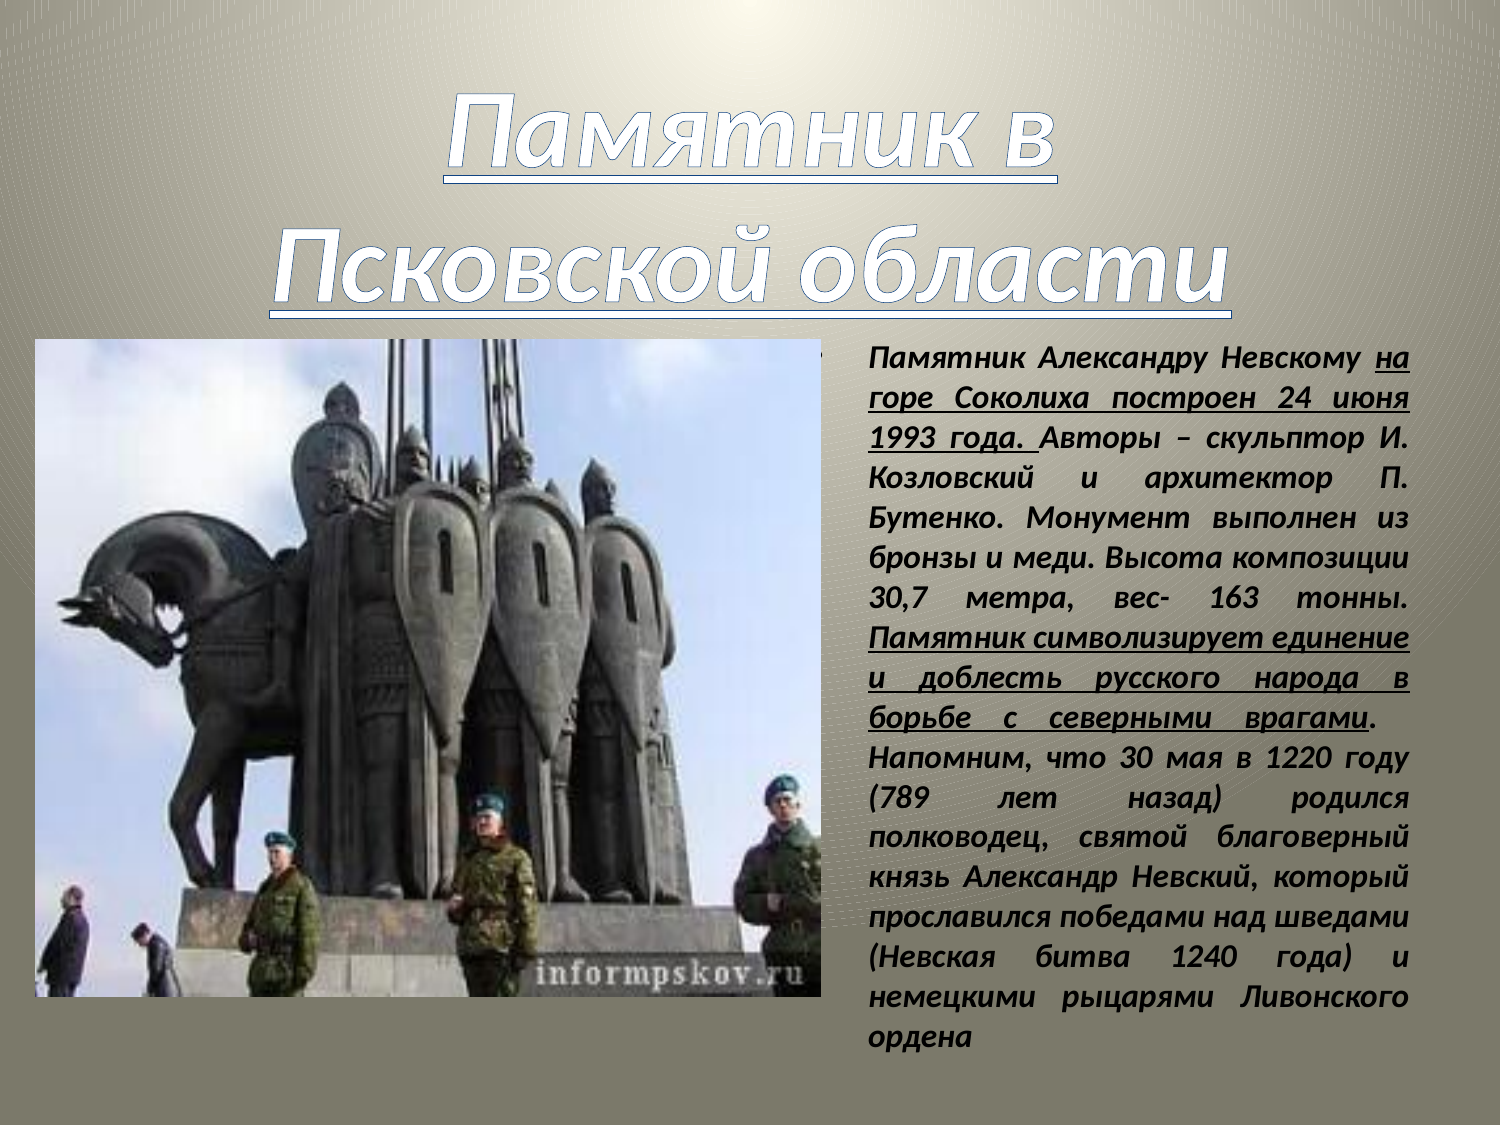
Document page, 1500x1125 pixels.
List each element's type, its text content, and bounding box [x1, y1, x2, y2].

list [34, 339, 821, 997]
text_box Памятник в Псковской области [163, 46, 1336, 332]
list Памятник Александру Невскому на горе Соколиха построен 24 июня 1993 года. Авторы – скульптор И. Козловский и архитектор П. Бутенко. Монумент выполнен из бронзы и меди. Высота композиции 30,7 метра, вес- 163 тонны. Памятник символизирует единение и доблесть русского народа в борьбе с северными врагами. Напомним, что 30 мая в 1220 году (789 лет назад) родился полководец, святой благоверный князь Александр Невский, который прославился победами над шведами (Невская битва 1240 года) и немецкими рыцарями Ливонского ордена [796, 328, 1425, 1005]
